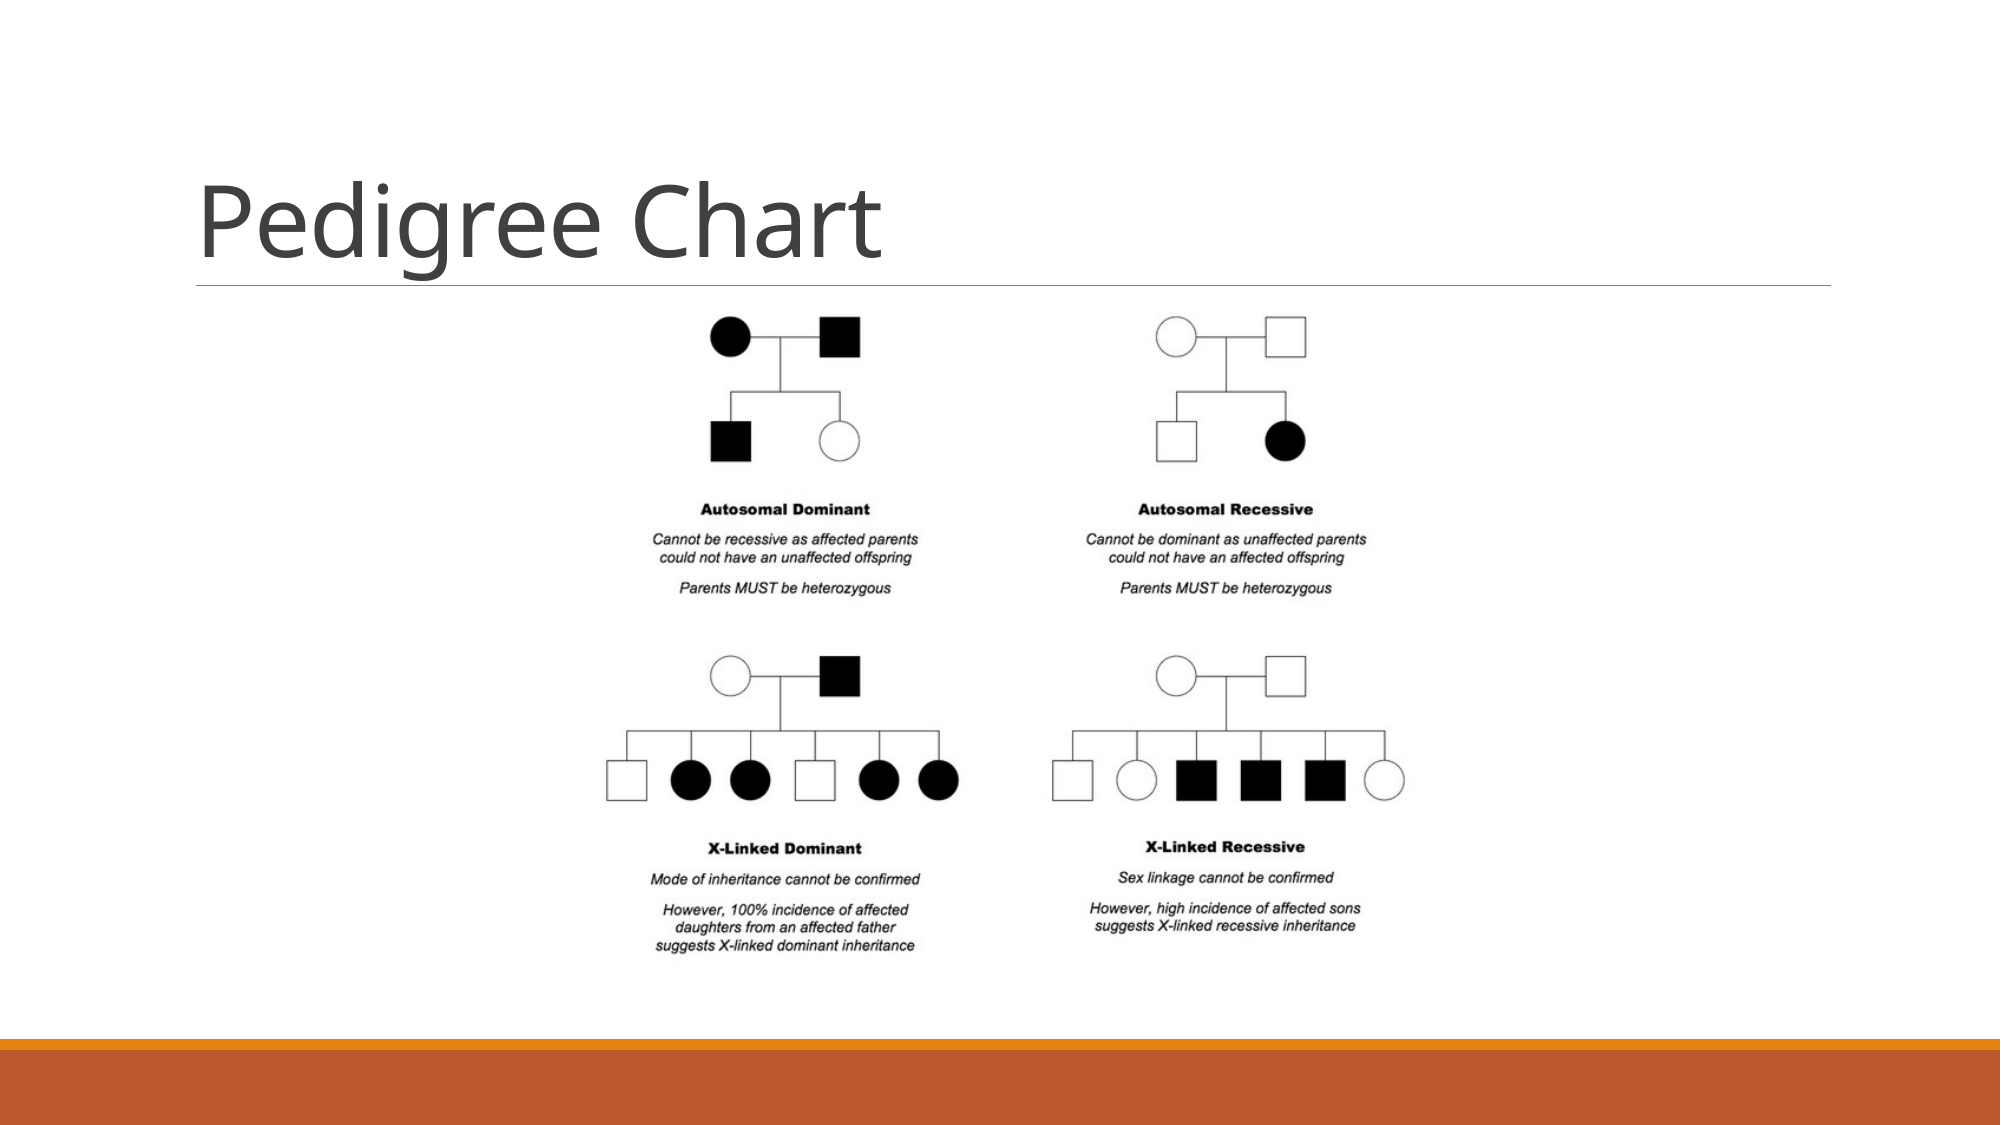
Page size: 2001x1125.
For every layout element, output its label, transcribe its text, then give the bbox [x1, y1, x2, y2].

title Pedigree Chart [180, 47, 1830, 285]
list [591, 302, 1418, 964]
